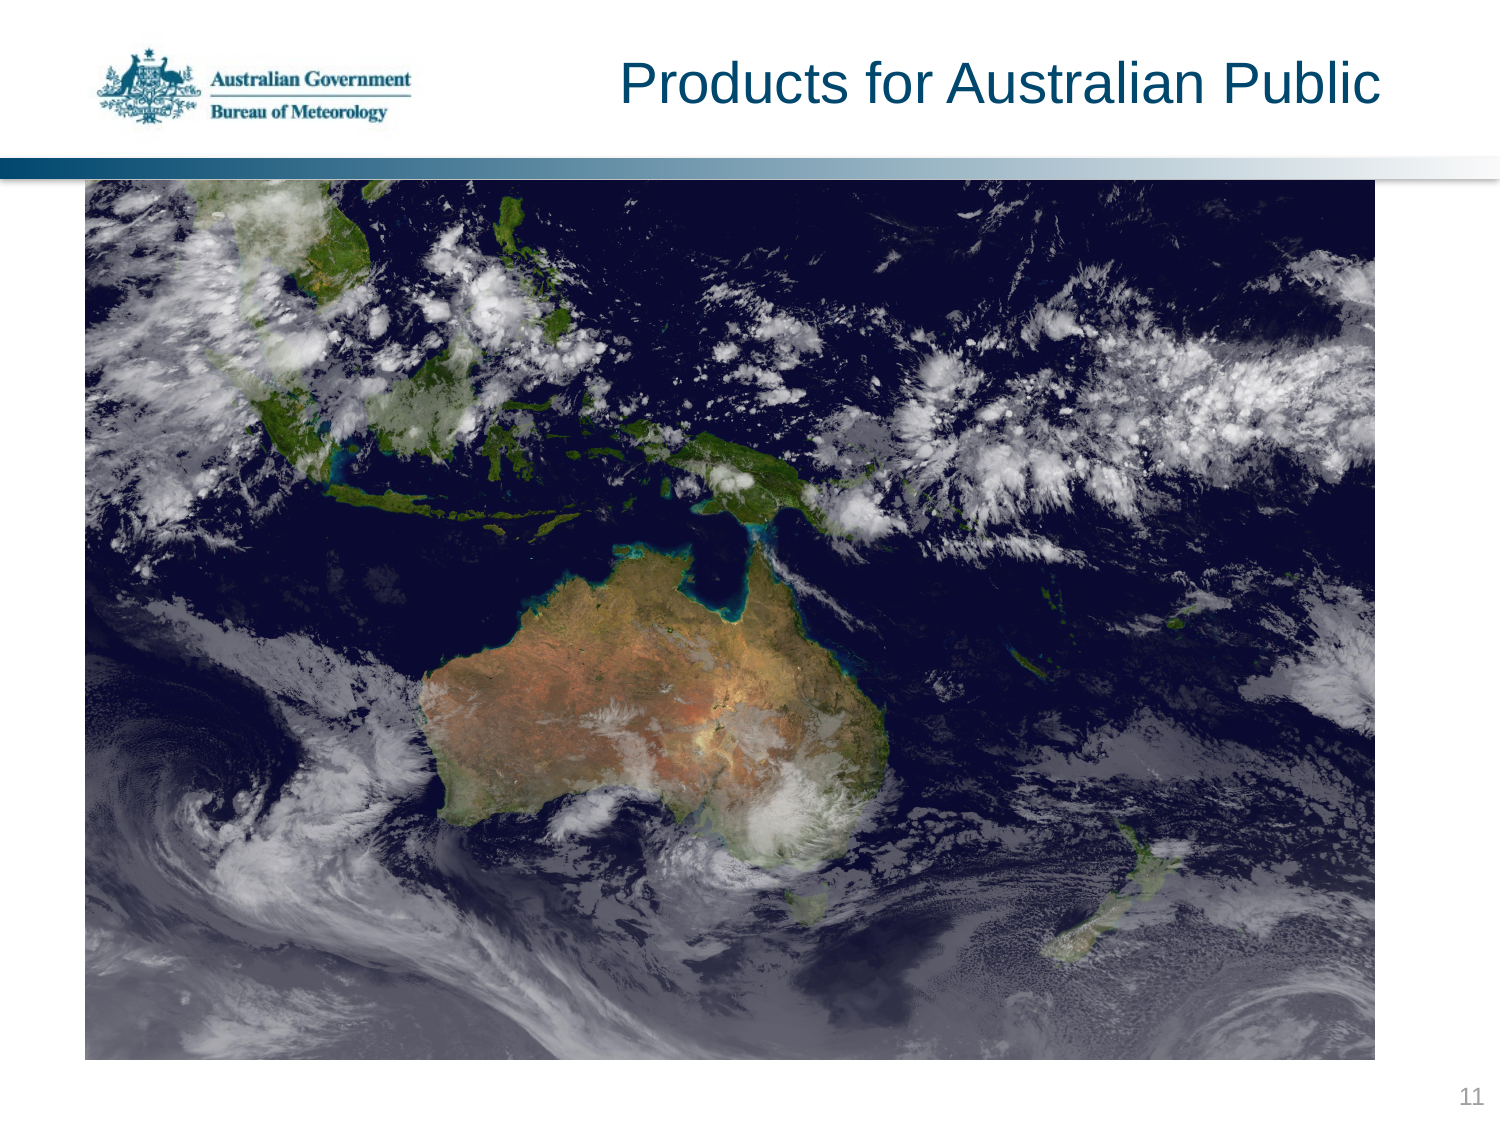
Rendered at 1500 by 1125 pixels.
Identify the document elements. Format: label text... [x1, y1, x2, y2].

picture [85, 180, 1375, 1060]
picture [6, 158, 10, 179]
slide_number 11 [1149, 1065, 1500, 1125]
title Products for Australian Public [501, 3, 1500, 157]
picture [77, 33, 437, 142]
picture [48, 158, 52, 179]
